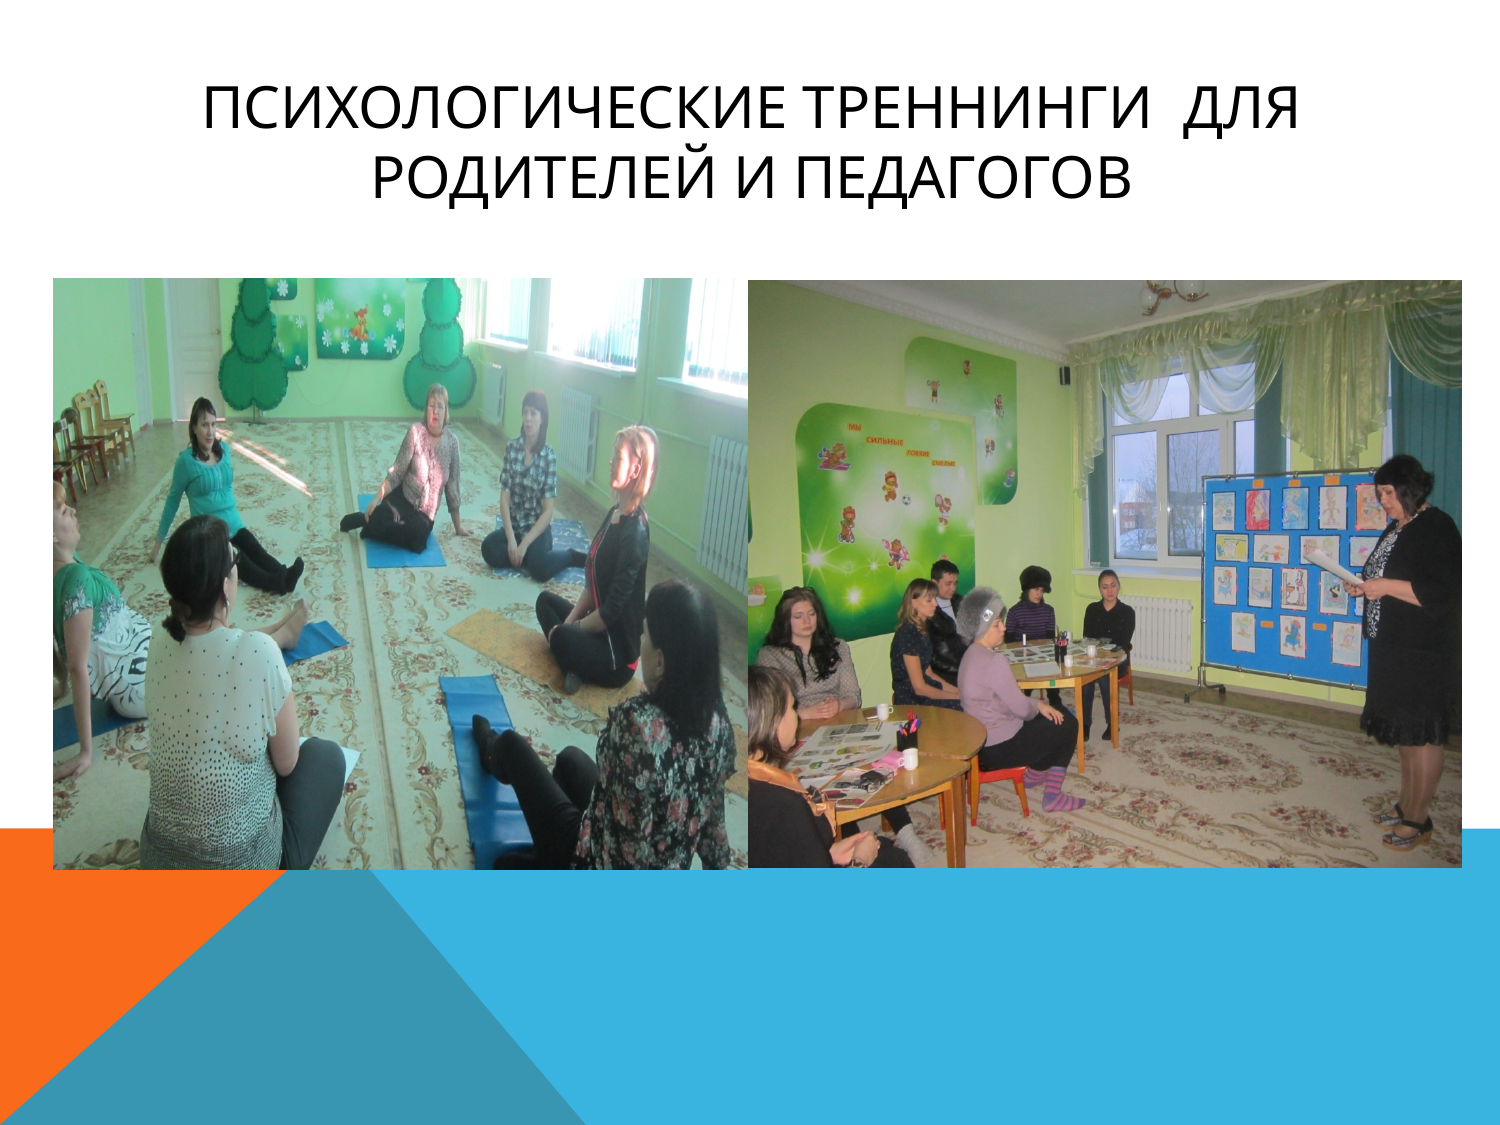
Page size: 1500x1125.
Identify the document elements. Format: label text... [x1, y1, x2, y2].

picture [52, 278, 751, 870]
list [748, 280, 1462, 869]
title Психологические треннинги для родителей и педагогов [135, 60, 1369, 150]
